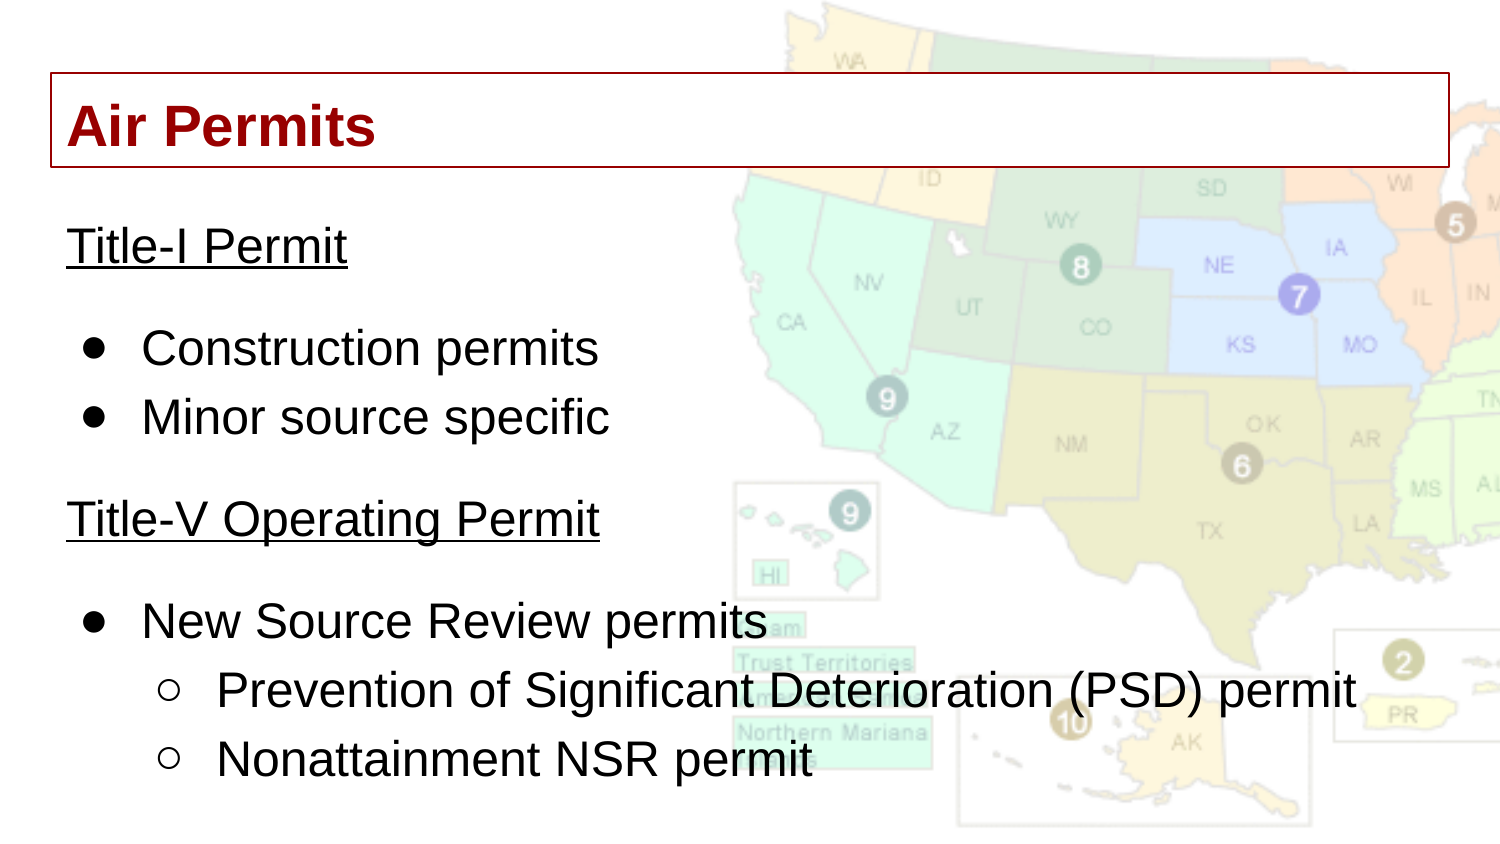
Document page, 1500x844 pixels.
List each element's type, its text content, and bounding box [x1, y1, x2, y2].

picture [723, 0, 1500, 838]
list Title-I Permit Construction permits Minor source specific Title-V Operating Permit New Source Review permits Prevention of Significant Deterioration (PSD) permit Nonattainment NSR permit [51, 189, 718, 824]
title Air Permits [51, 72, 718, 167]
